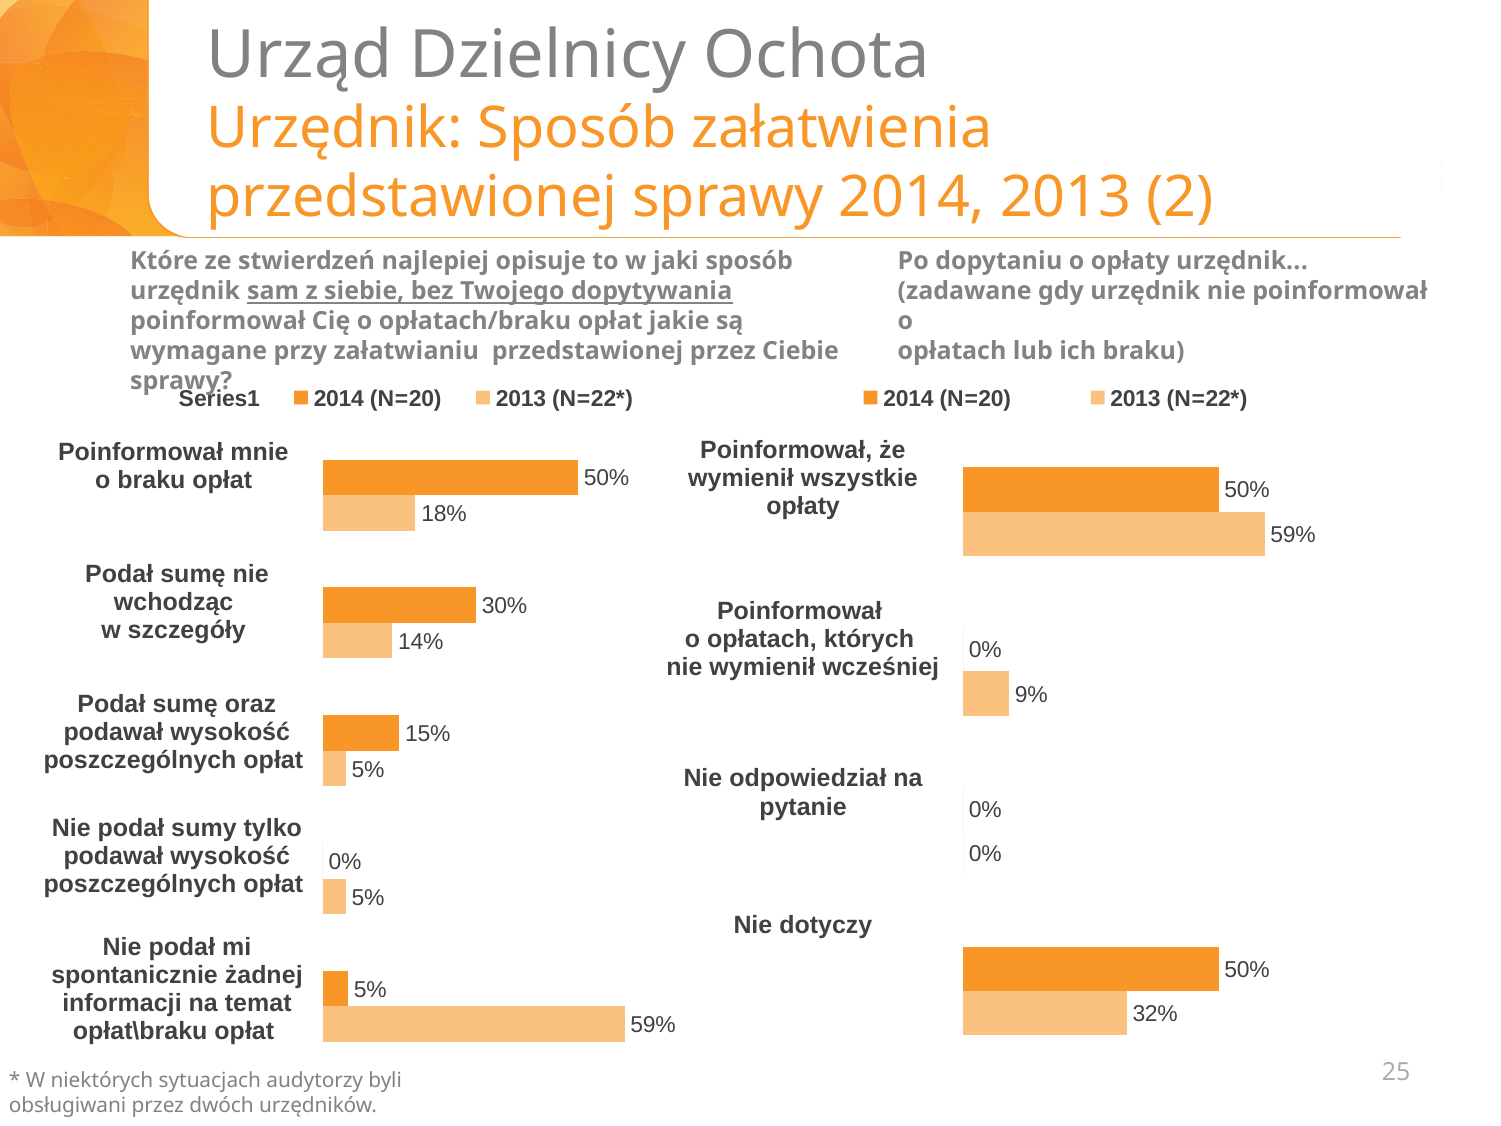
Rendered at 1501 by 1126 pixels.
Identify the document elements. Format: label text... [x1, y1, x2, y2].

table_cell Nie podał sumy tylko podawał wysokość poszczególnych opłat [30, 793, 154, 917]
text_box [678, 365, 1422, 407]
text_box Po dopytaniu o opłaty urzędnik... (zadawane gdy urzędnik nie poinformował o opłatach lub ich braku) [880, 237, 1415, 283]
text_box Które ze stwierdzeń najlepiej opisuje to w jaki sposób urzędnik sam z siebie, bez Twojego dopytywania poinformował Cię o opłatach/braku opłat jakie są wymagane przy załatwianiu przedstawionej przez Ciebie sprawy? [100, 237, 880, 364]
slide_number 25 [1075, 1061, 1426, 1103]
picture [0, 0, 1442, 237]
chart [159, 408, 1501, 1054]
text_box * W niektórych sytuacjach audytorzy byli obsługiwani przez dwóch urzędników. [0, 1059, 420, 1125]
table_cell Nie podał mi spontanicznie żadnej informacji na temat opłat\braku opłat [30, 917, 157, 1059]
table_cell Podał sumę nie wchodząc w szczegóły [30, 547, 154, 669]
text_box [19, 365, 677, 540]
title Urząd Dzielnicy Ochota Urzędnik: Sposób załatwienia przedstawionej sprawy 2014, 2013 (2) [147, 1, 1442, 238]
table_cell Podał sumę oraz podawał wysokość poszczególnych opłat [30, 669, 154, 793]
